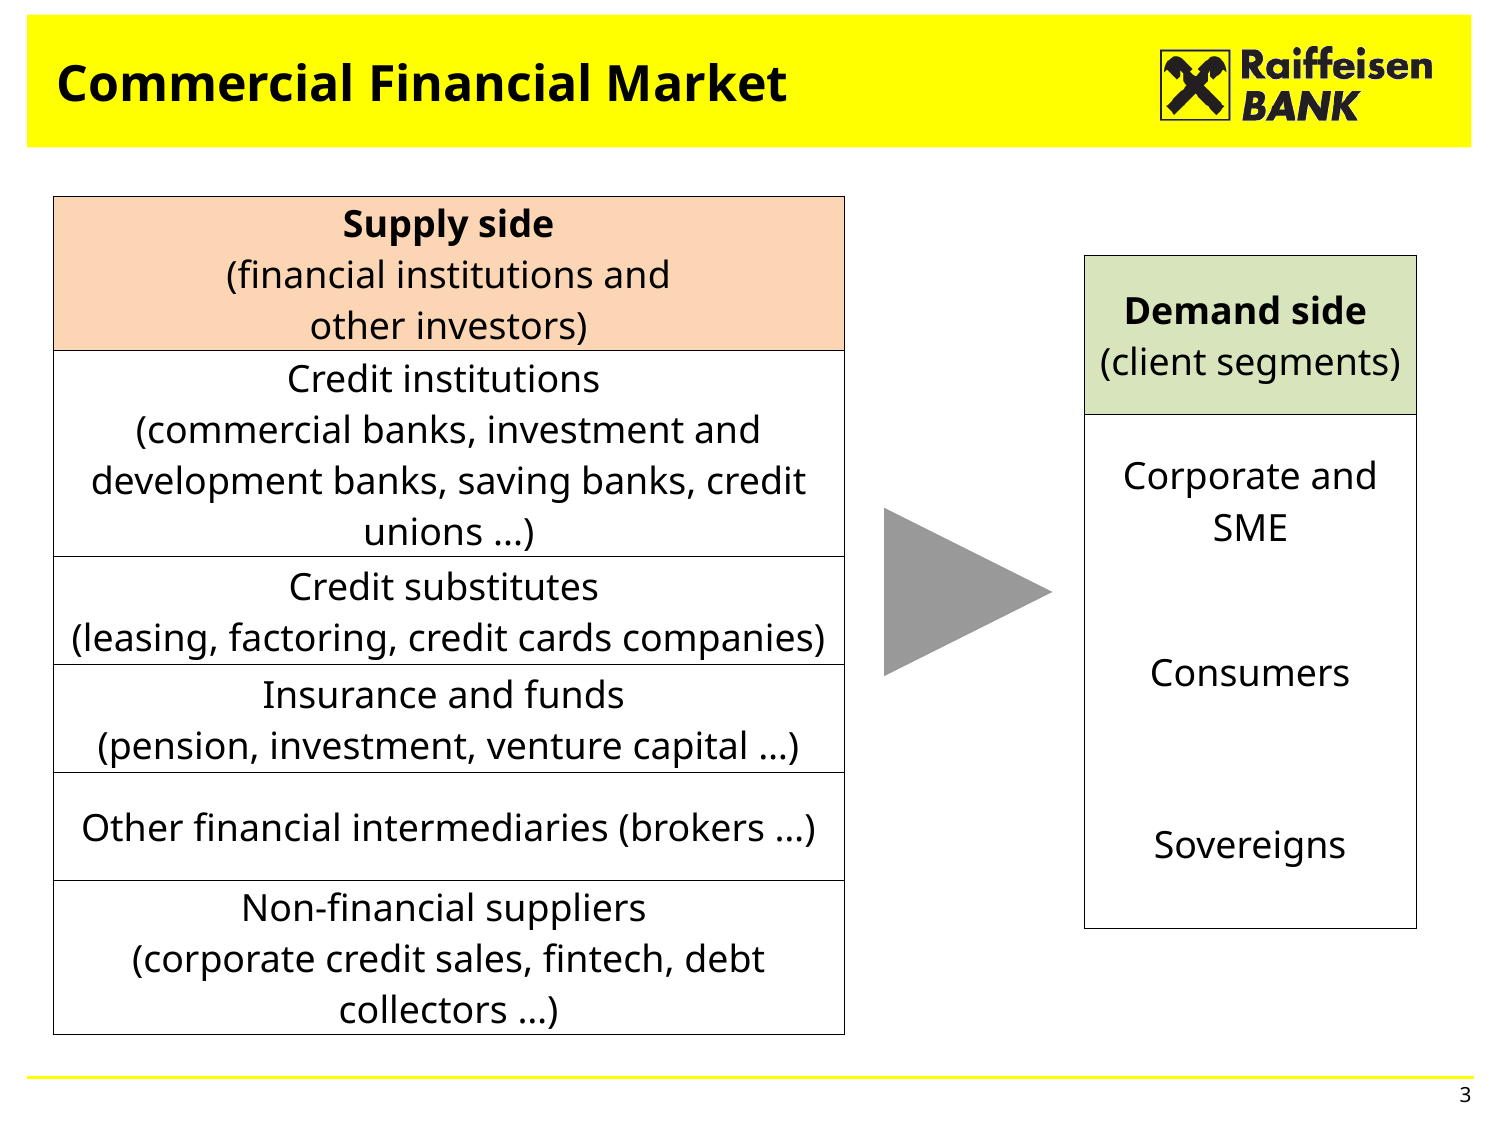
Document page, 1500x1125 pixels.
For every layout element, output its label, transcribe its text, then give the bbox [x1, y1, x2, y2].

table_cell Corporate and SME [1085, 415, 1416, 586]
table_cell Credit institutions (commercial banks, investment and development banks, saving banks, credit unions ...) [54, 351, 844, 556]
title Commercial Financial Market [26, 29, 1091, 134]
table_cell Other financial intermediaries (brokers …) [54, 773, 844, 880]
table_cell Sovereigns [1085, 757, 1416, 928]
table_header Demand side (client segments) [1085, 256, 1416, 414]
table_header Supply side (financial institutions and other investors) [54, 197, 844, 350]
table_cell Non-financial suppliers (corporate credit sales, fintech, debt collectors …) [54, 881, 844, 1034]
picture [1160, 46, 1432, 121]
table_cell Credit substitutes (leasing, factoring, credit cards companies) [54, 557, 844, 664]
text_box [856, 479, 1081, 705]
slide_number 3 [1198, 1077, 1472, 1122]
table_cell Insurance and funds (pension, investment, venture capital …) [54, 665, 844, 772]
table_cell Consumers [1085, 586, 1416, 757]
